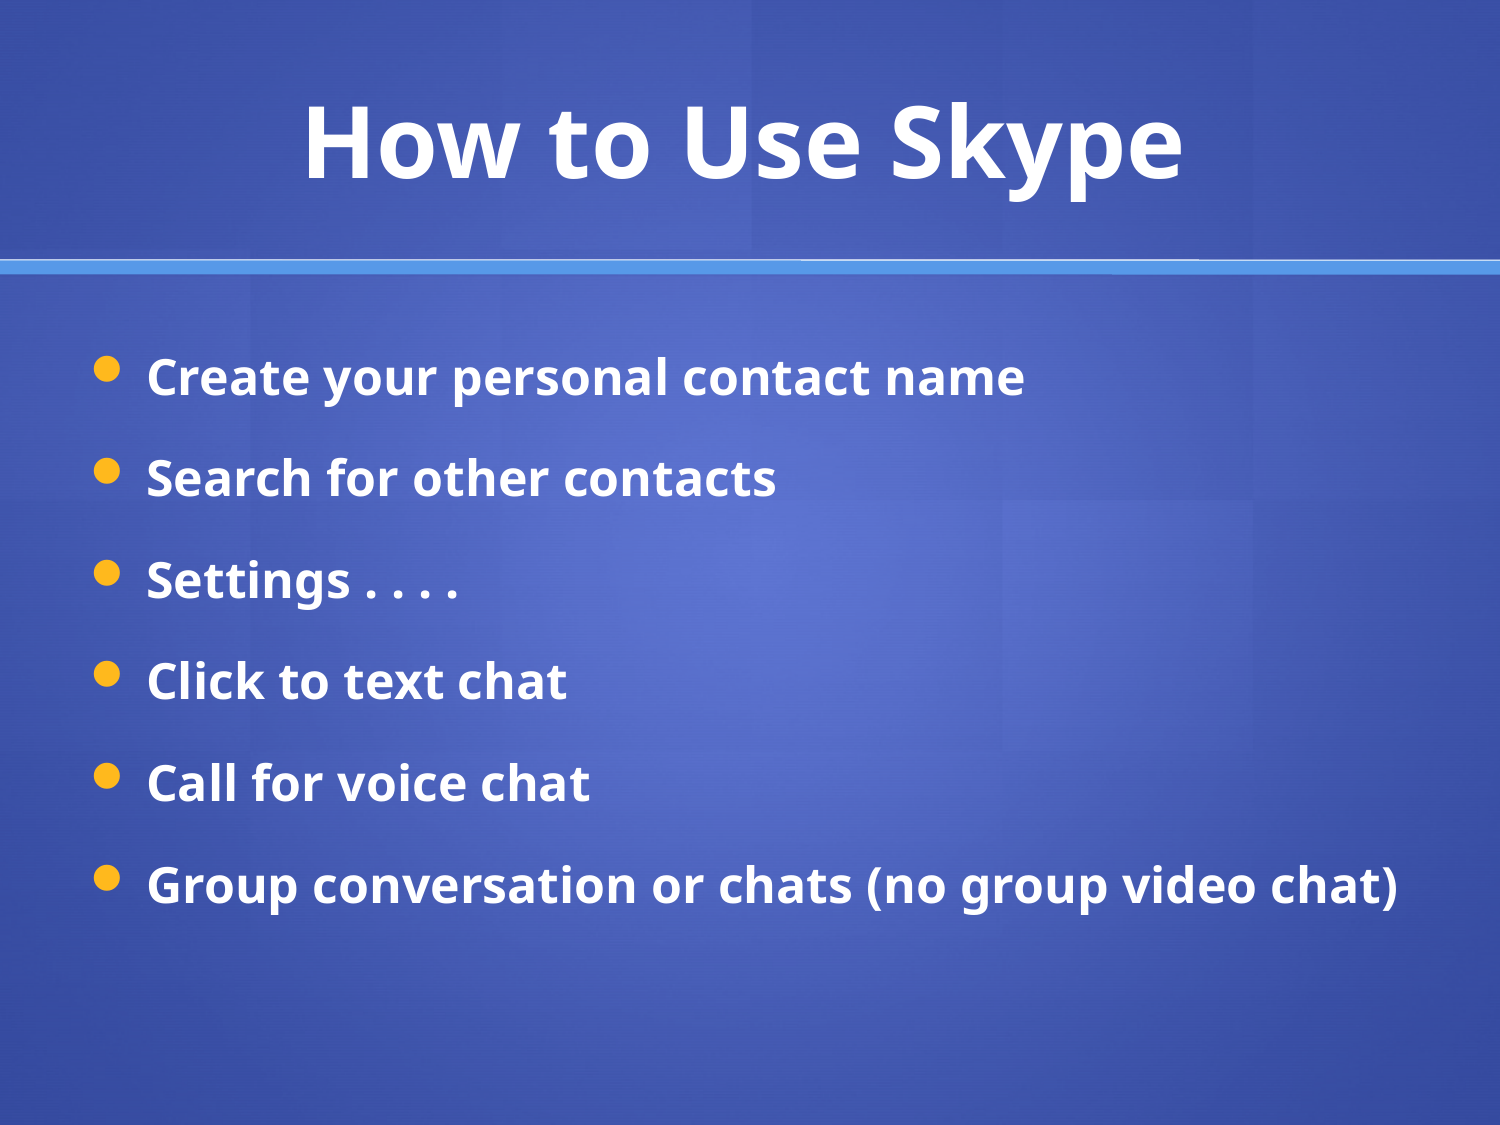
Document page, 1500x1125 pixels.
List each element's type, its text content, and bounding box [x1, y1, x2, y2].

list Create your personal contact name Search for other contacts Settings . . . . Click to text chat Call for voice chat Group conversation or chats (no group video chat) [75, 337, 1425, 988]
title How to Use Skype [75, 45, 1425, 233]
